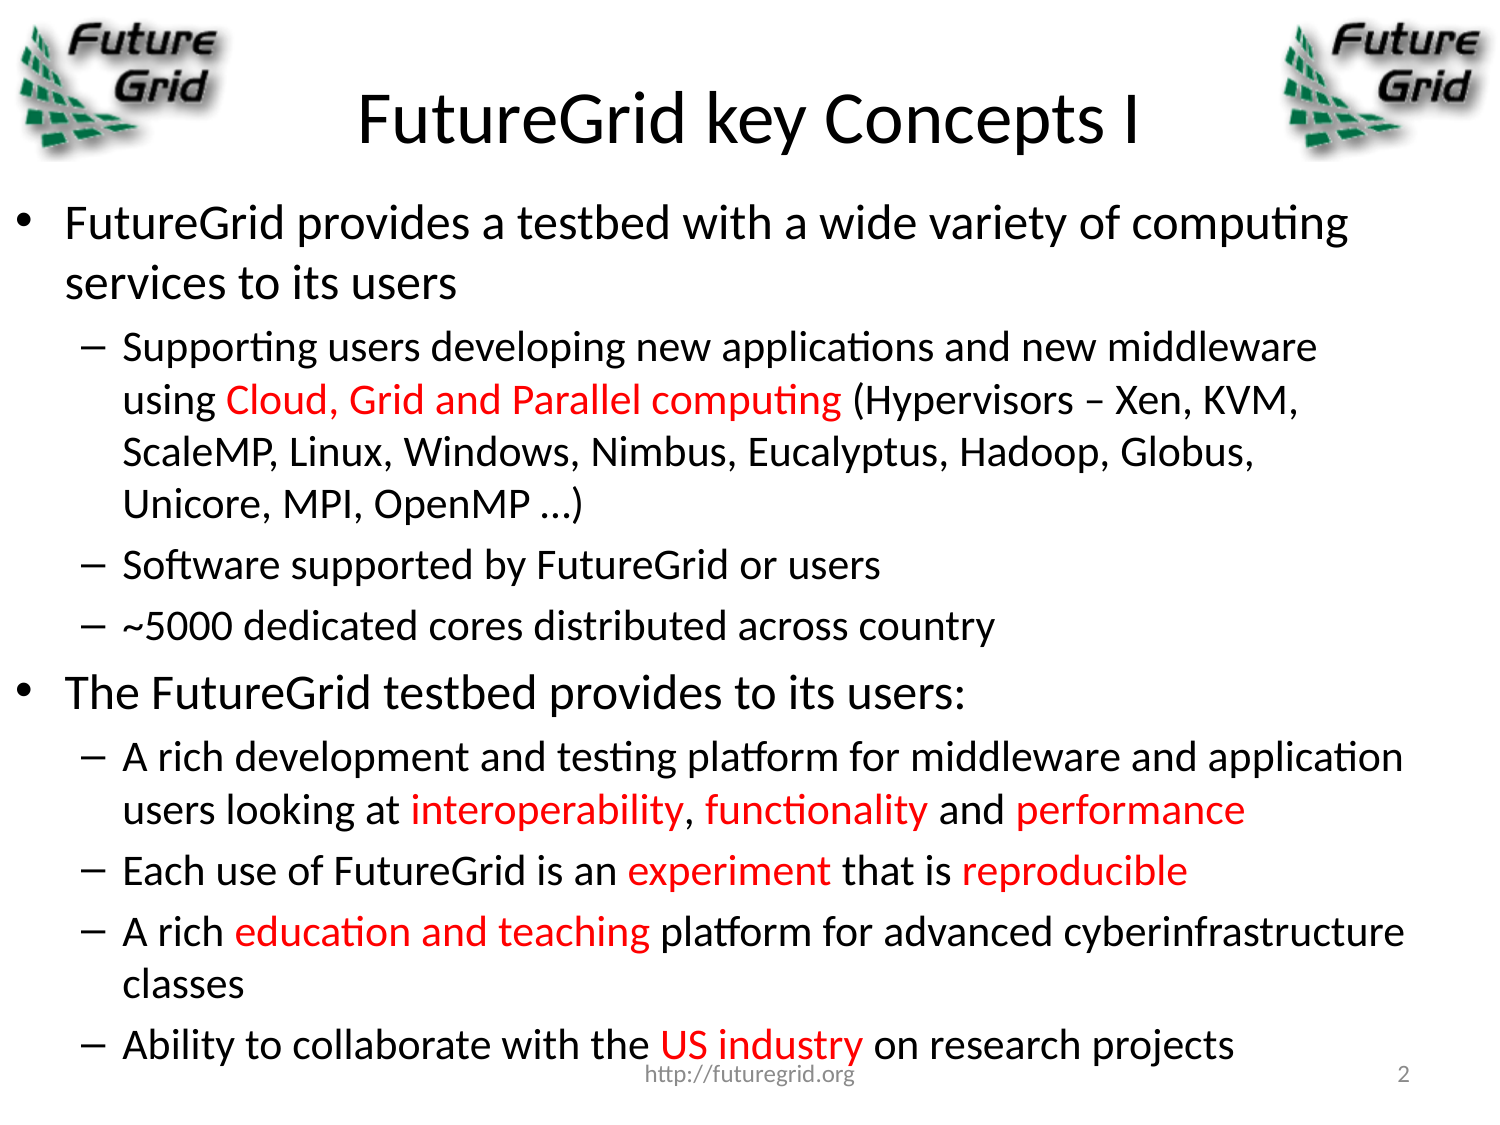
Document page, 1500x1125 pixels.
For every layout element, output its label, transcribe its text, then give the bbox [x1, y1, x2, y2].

list FutureGrid provides a testbed with a wide variety of computing services to its users Supporting users developing new applications and new middleware using Cloud, Grid and Parallel computing (Hypervisors – Xen, KVM, ScaleMP, Linux, Windows, Nimbus, Eucalyptus, Hadoop, Globus, Unicore, MPI, OpenMP …) Software supported by FutureGrid or users ~5000 dedicated cores distributed across country The FutureGrid testbed provides to its users: A rich development and testing platform for middleware and application users looking at interoperability, functionality and performance Each use of FutureGrid is an experiment that is reproducible A rich education and teaching platform for advanced cyberinfrastructure classes Ability to collaborate with the US industry on research projects [0, 181, 1425, 1103]
picture [1262, 0, 1500, 162]
footer http://futuregrid.org [512, 1042, 988, 1103]
slide_number 2 [1074, 1042, 1425, 1103]
picture [0, 0, 237, 162]
title FutureGrid key Concepts I [75, 45, 1425, 181]
